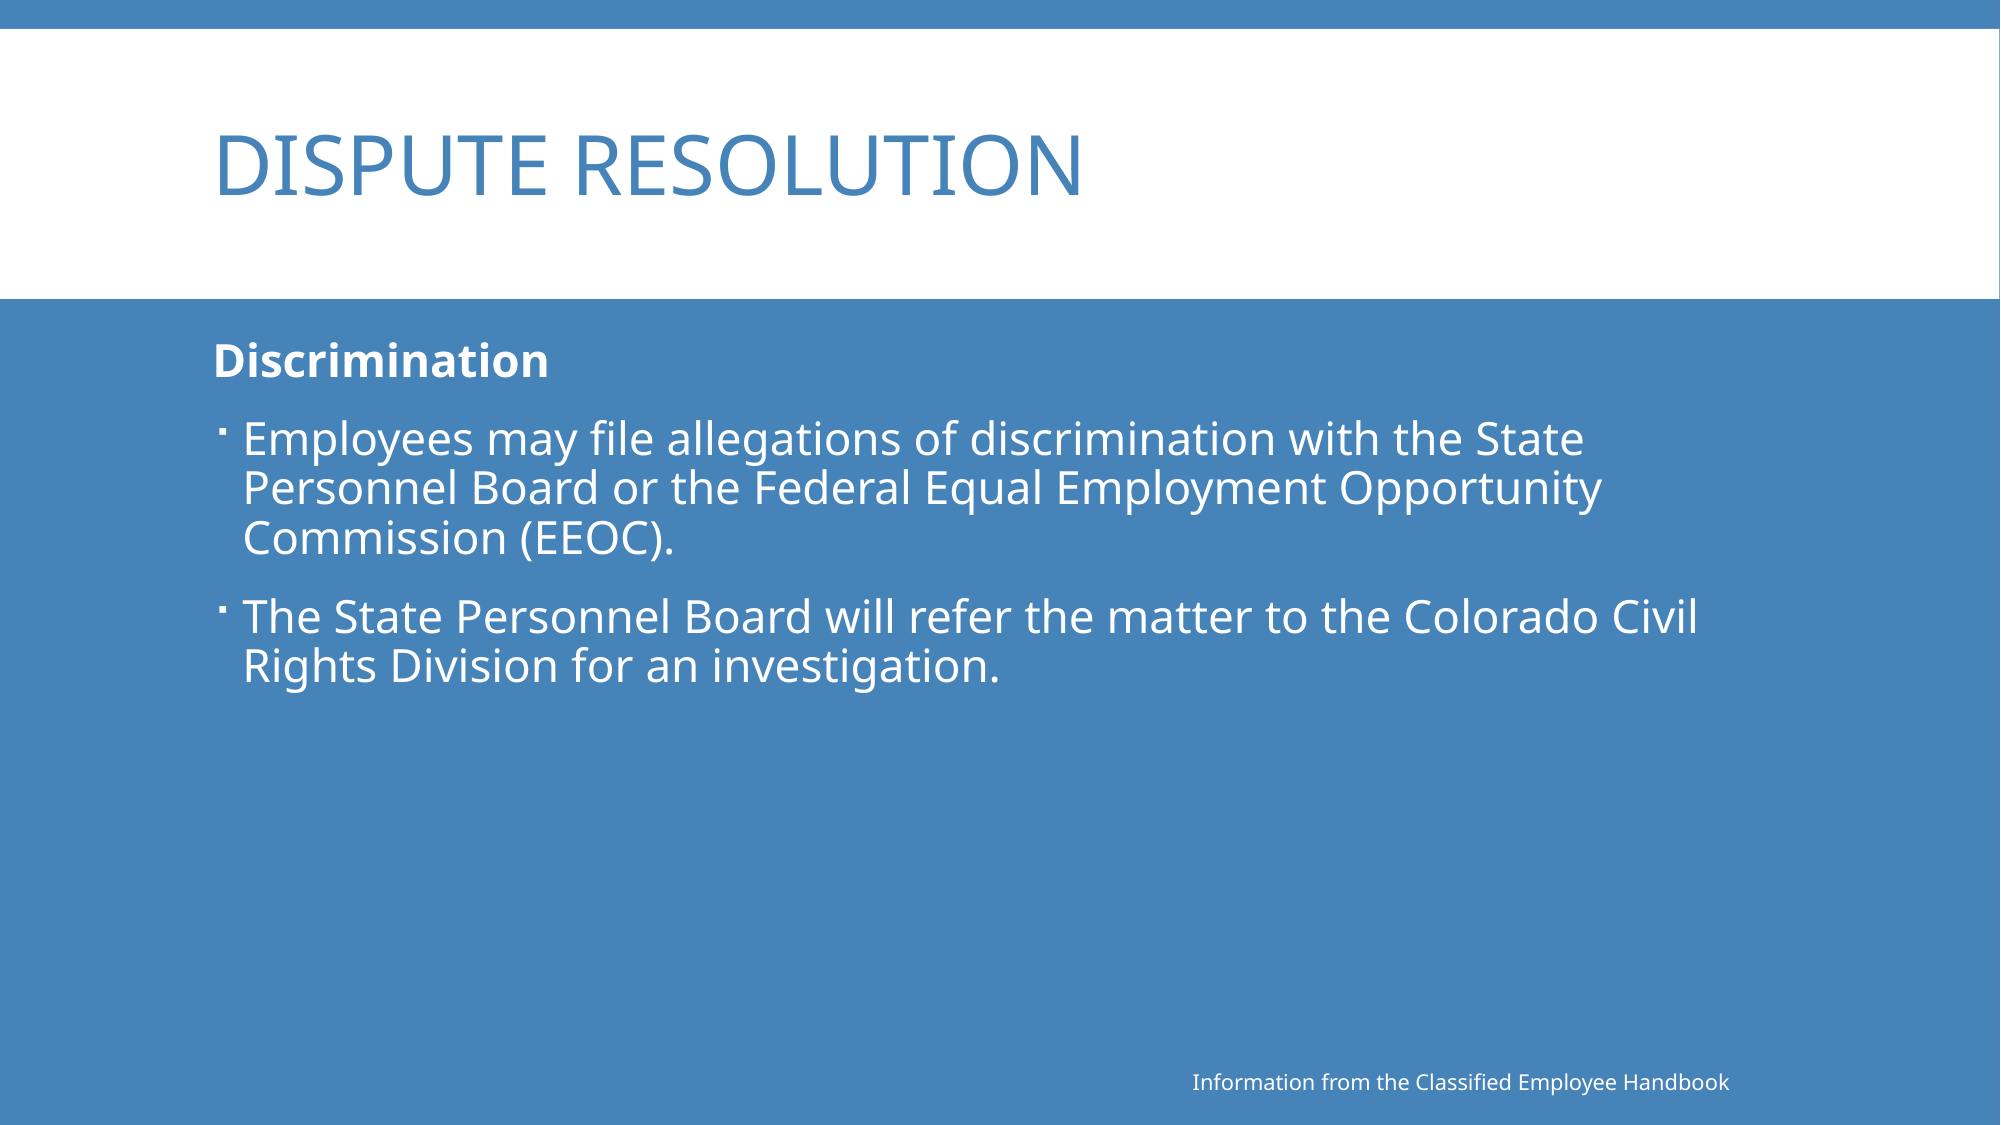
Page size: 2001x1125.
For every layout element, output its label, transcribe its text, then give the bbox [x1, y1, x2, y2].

list Discrimination Employees may file allegations of discrimination with the State Personnel Board or the Federal Equal Employment Opportunity Commission (EEOC). The State Personnel Board will refer the matter to the Colorado Civil Rights Division for an investigation. [197, 329, 1803, 1020]
footer Information from the Classified Employee Handbook [918, 1053, 1746, 1114]
title Dispute Resolution [197, 46, 1803, 295]
